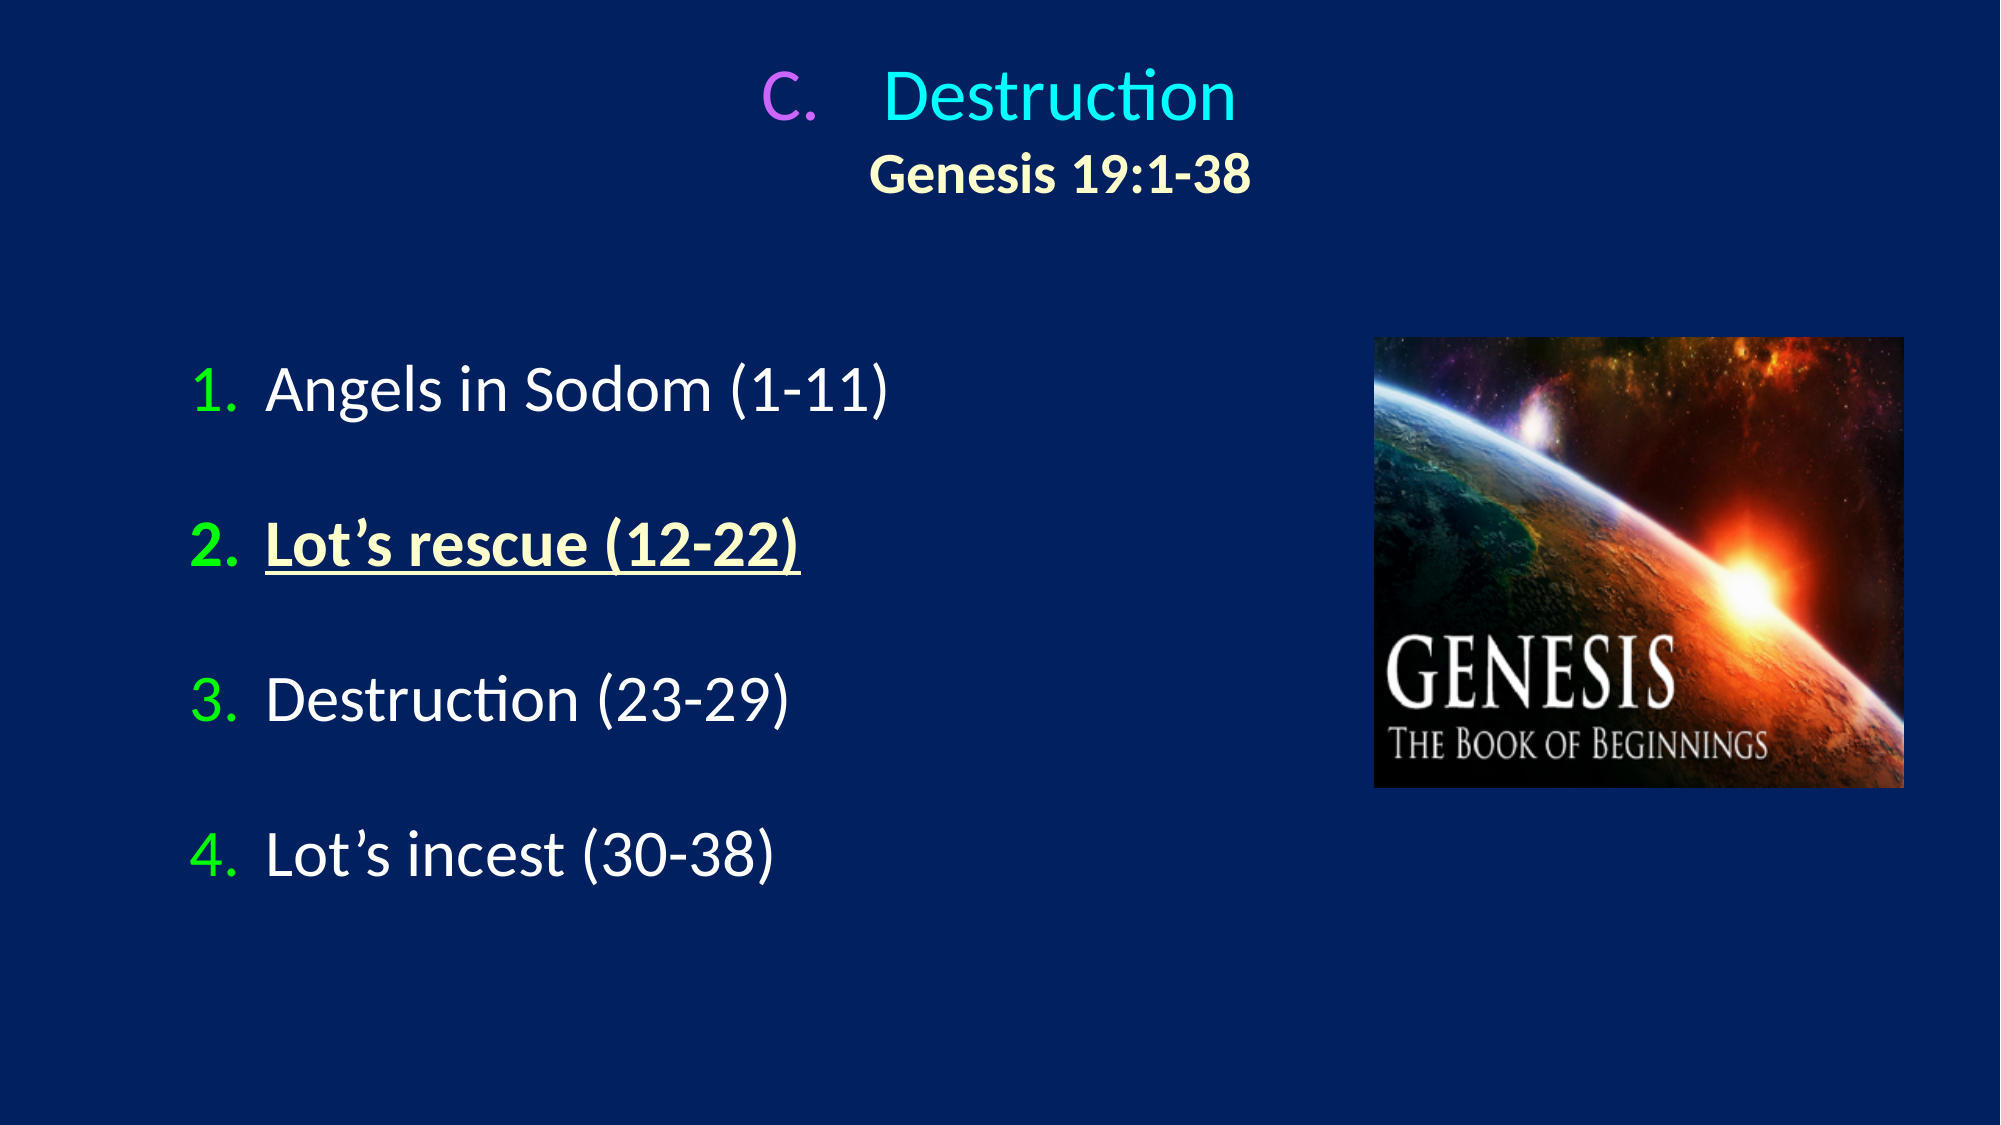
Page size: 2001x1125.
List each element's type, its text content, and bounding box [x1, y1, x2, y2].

picture [1374, 337, 1905, 788]
text_box Destruction Genesis 19:1-38 [511, 49, 1489, 200]
list Angels in Sodom (1-11) Lot’s rescue (12-22) Destruction (23-29) Lot’s incest (30-38) [174, 337, 951, 788]
